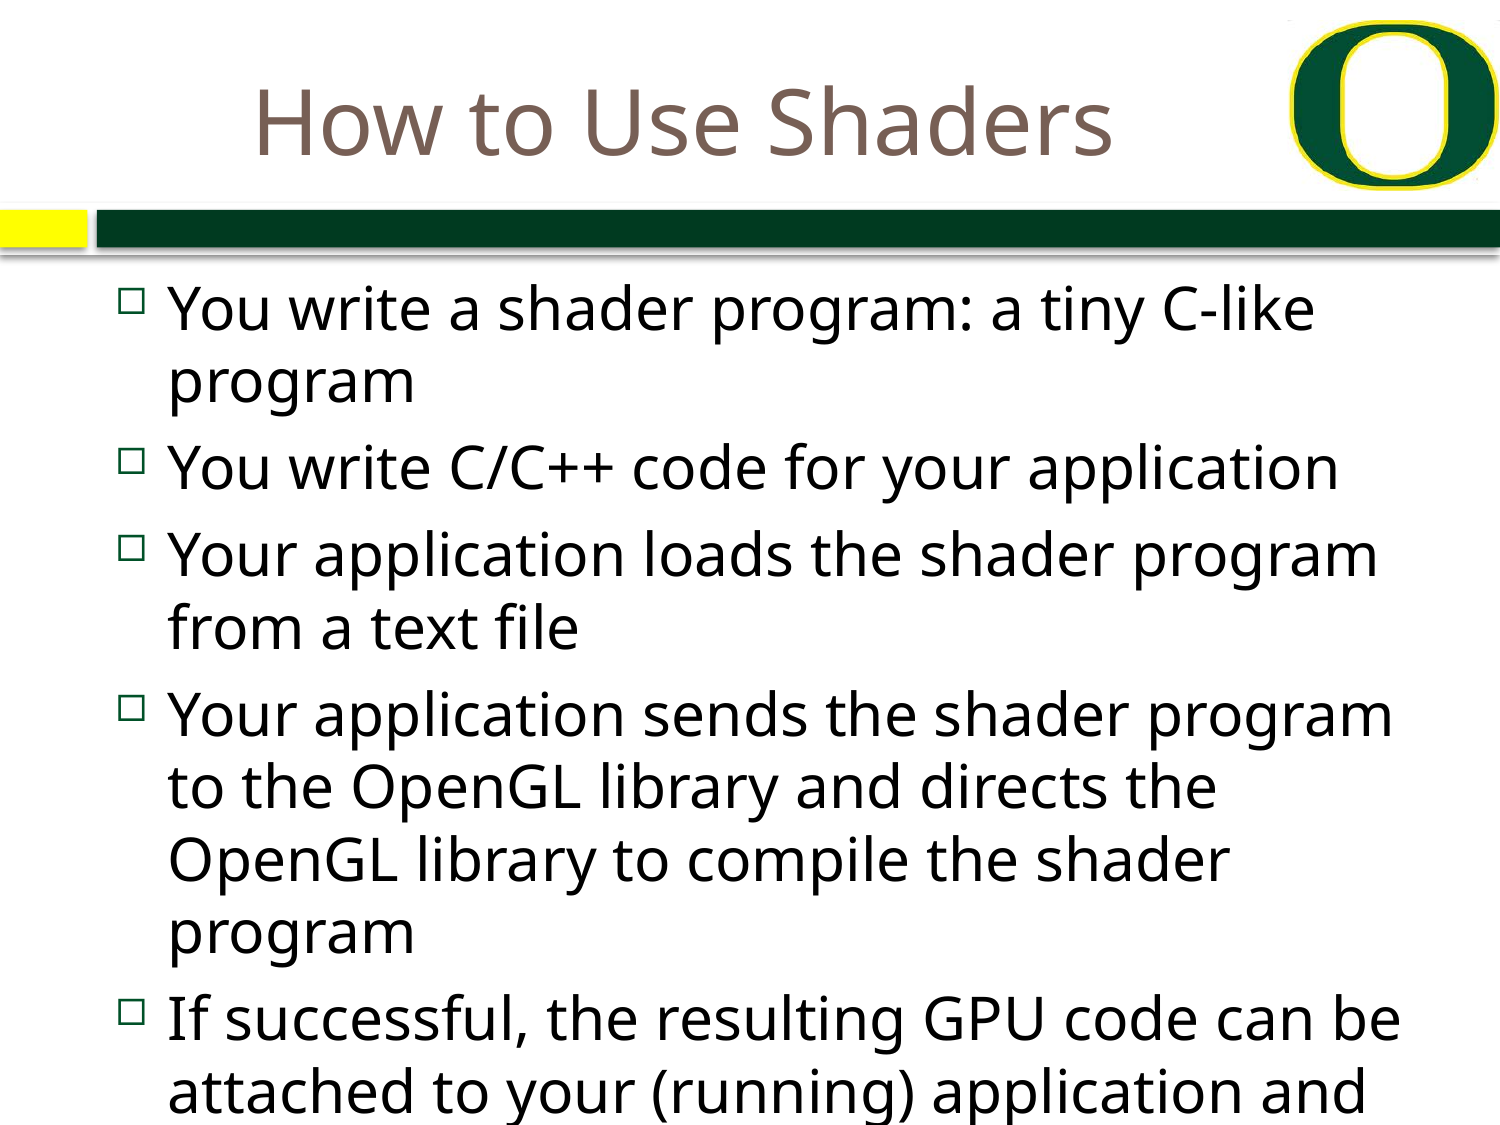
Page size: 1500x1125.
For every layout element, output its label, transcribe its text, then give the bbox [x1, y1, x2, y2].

title How to Use Shaders [100, 37, 1267, 200]
picture [1287, 20, 1500, 191]
list You write a shader program: a tiny C-like program You write C/C++ code for your application Your application loads the shader program from a text file Your application sends the shader program to the OpenGL library and directs the OpenGL library to compile the shader program If successful, the resulting GPU code can be attached to your (running) application and used It will then supplant the built-in GL operations [100, 262, 1438, 1000]
